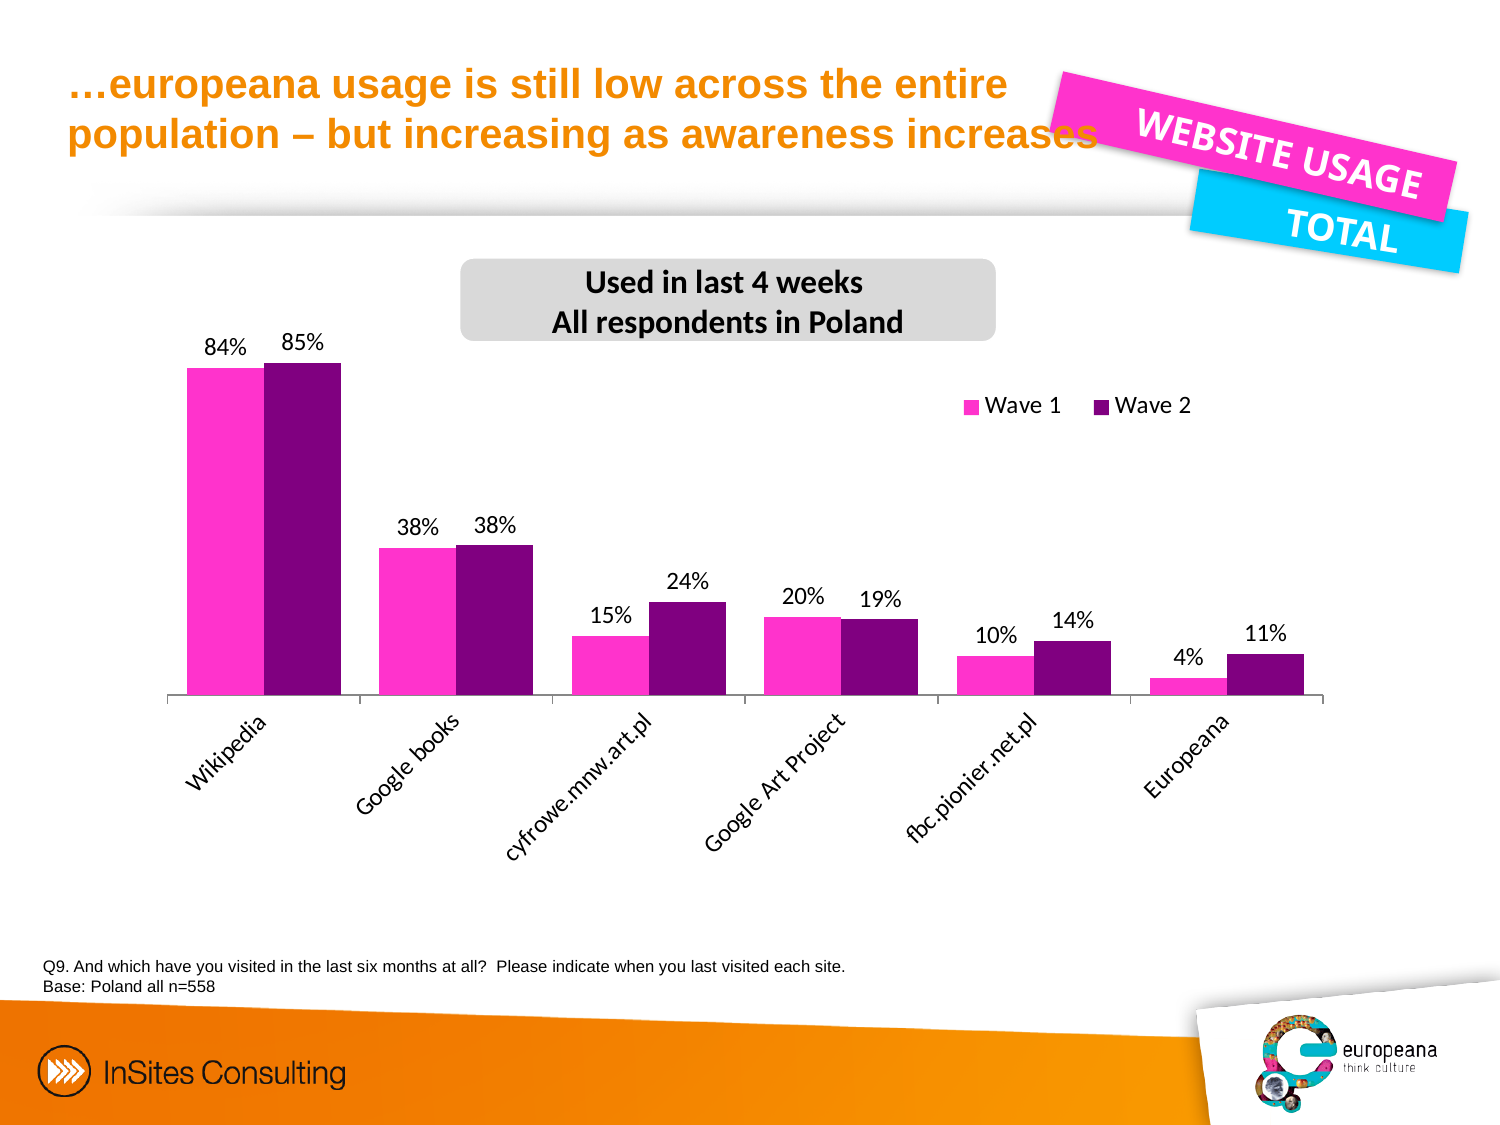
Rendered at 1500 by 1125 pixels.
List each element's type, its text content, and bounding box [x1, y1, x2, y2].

picture [0, 952, 1500, 1125]
picture [1311, 214, 1331, 220]
picture [1289, 210, 1307, 220]
text_box Q9. And which have you visited in the last six months at all? Please indicate when you last visited each site. Base: Poland all n=558 [28, 948, 1389, 1003]
text_box Used in last 4 weeks All respondents in Poland [457, 255, 999, 296]
text_box …europeana usage is still low across the entire population – but increasing as awareness increases [52, 49, 1118, 165]
text_box [1118, 83, 1459, 165]
text_box [1411, 210, 1470, 275]
text_box WEBSITE USAGE [1118, 84, 1443, 165]
chart [121, 297, 1330, 925]
text_box TOTAL [1144, 228, 1417, 272]
picture [16, 166, 1462, 220]
